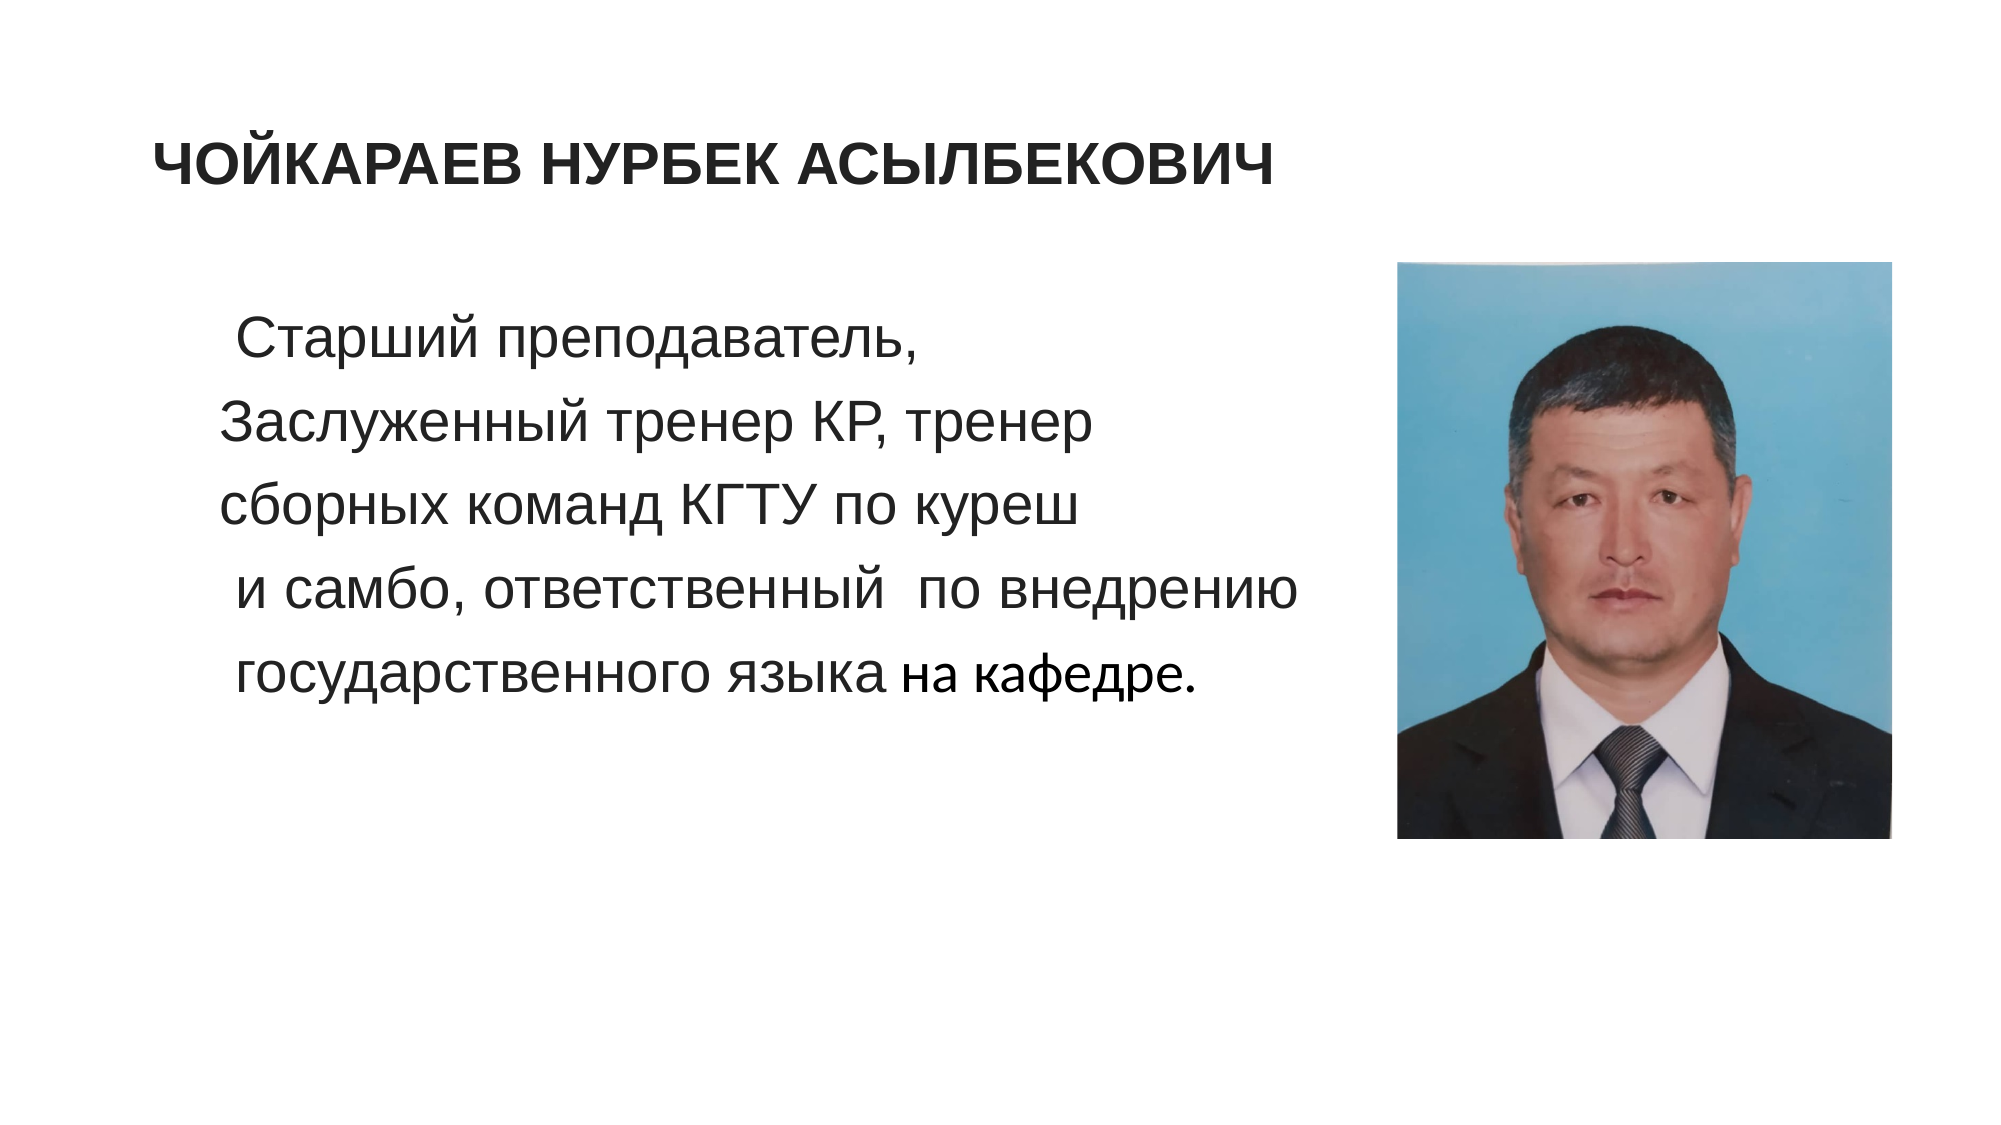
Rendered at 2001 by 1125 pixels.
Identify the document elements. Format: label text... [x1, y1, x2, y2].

picture [1397, 262, 1893, 839]
list Старший преподаватель, Заслуженный тренер КР, тренер сборных команд КГТУ по куреш и самбо, ответственный по внедрению государственного языка на кафедре. [155, 299, 1881, 1014]
title ЧОЙКАРАЕВ НУРБЕК АСЫЛБЕКОВИЧ [137, 59, 1958, 278]
